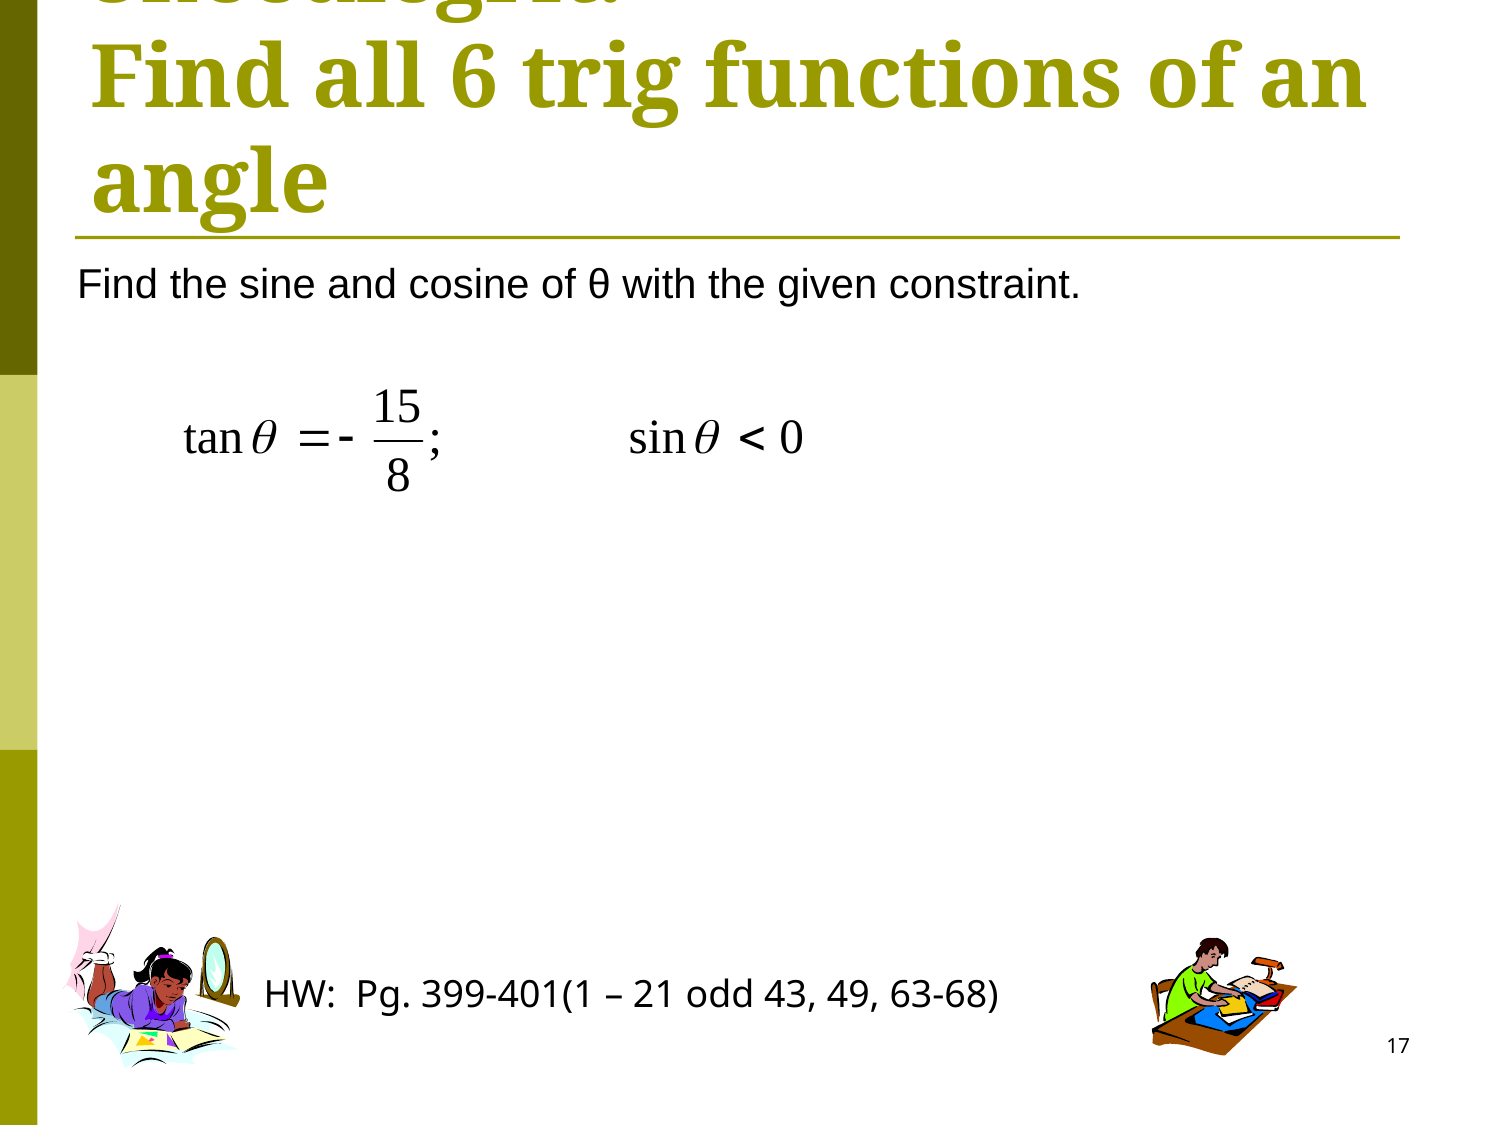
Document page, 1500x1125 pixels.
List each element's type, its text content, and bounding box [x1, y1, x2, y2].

text_box HW: Pg. 399-401(1 – 21 odd 43, 49, 63-68) [249, 962, 1144, 1023]
text_box Find the sine and cosine of θ with the given constraint. [62, 249, 1475, 457]
slide_number 17 [1074, 1025, 1425, 1100]
picture [62, 902, 245, 1070]
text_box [174, 374, 813, 503]
picture [1149, 937, 1298, 1056]
title Sneedlegrit: Find all 6 trig functions of an angle [75, 50, 1425, 238]
